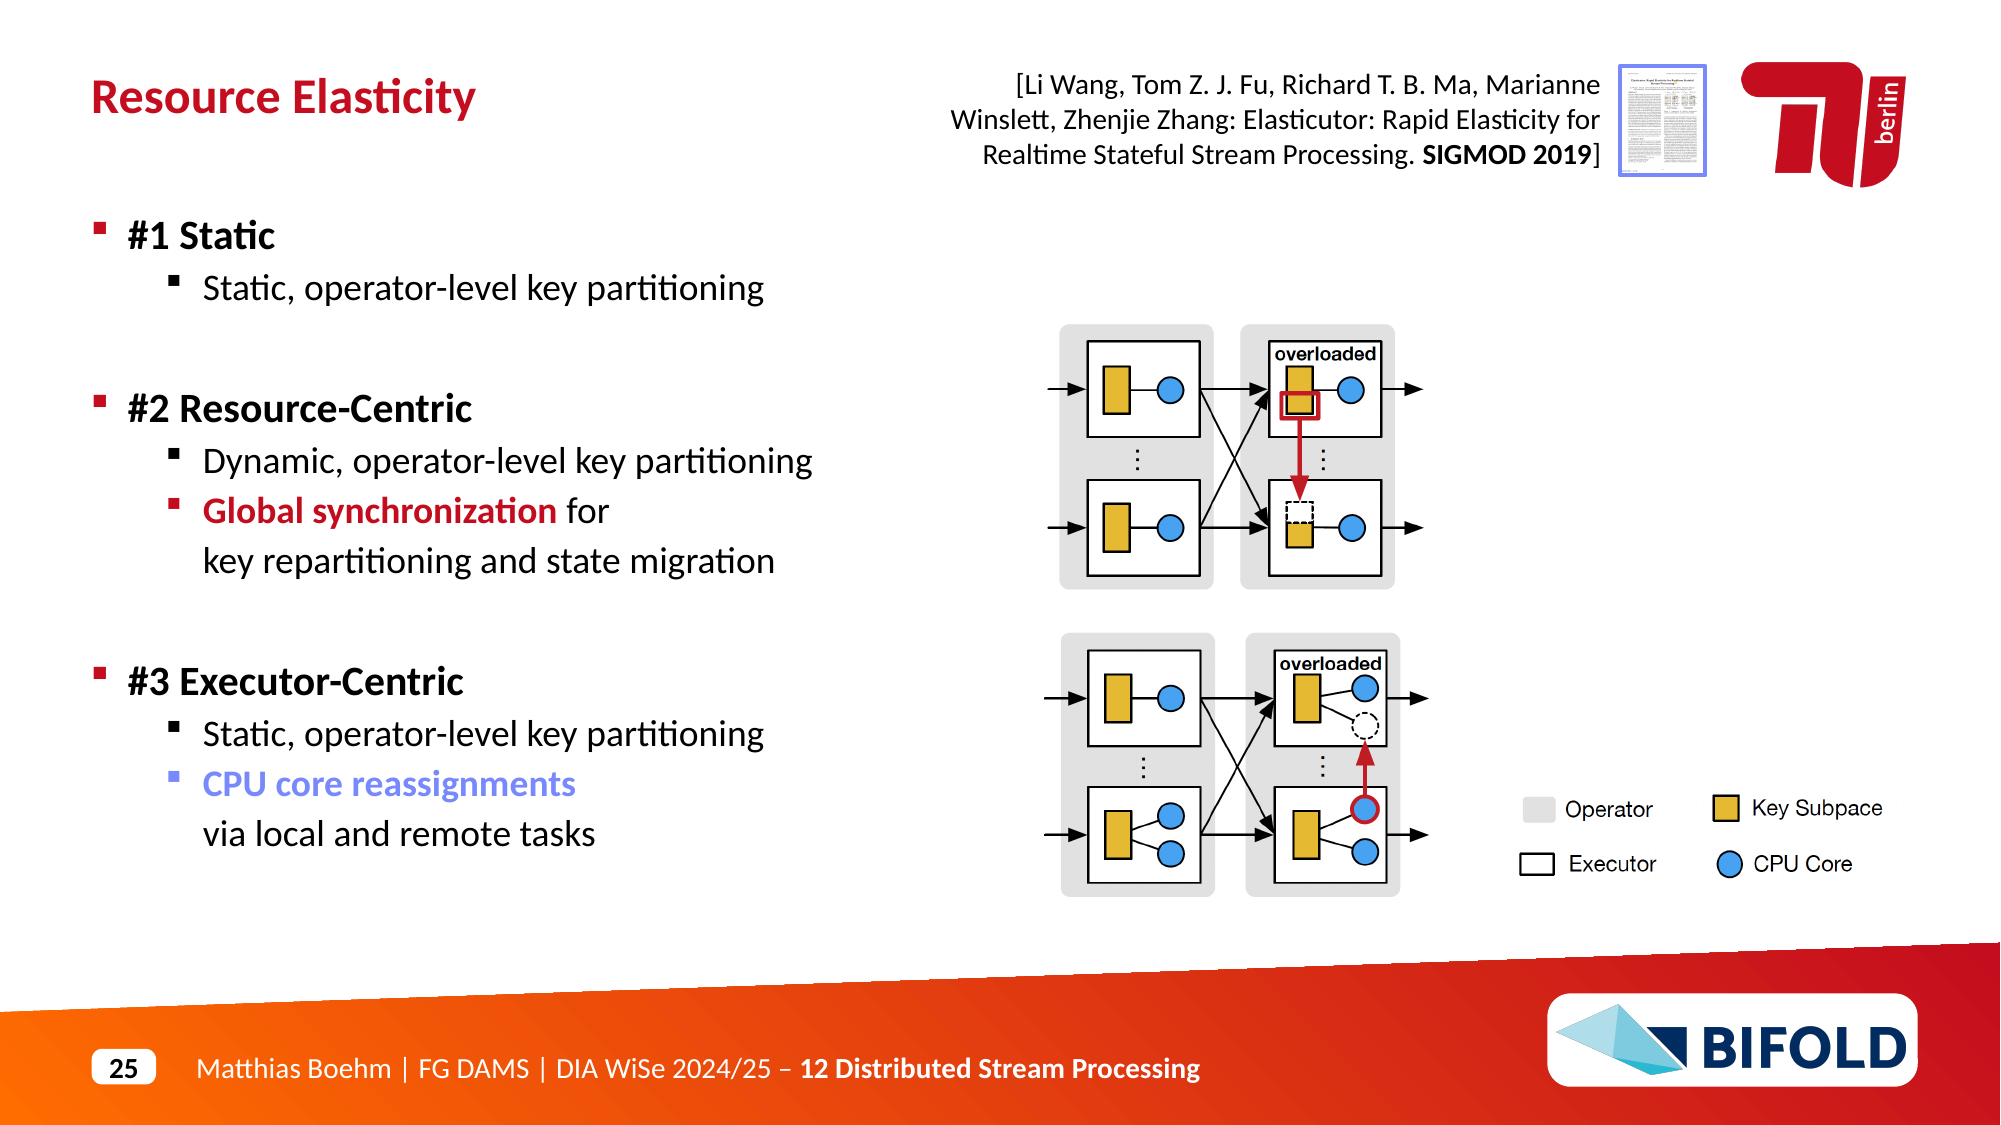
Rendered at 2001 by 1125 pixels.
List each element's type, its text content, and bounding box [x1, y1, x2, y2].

picture [1621, 68, 1704, 174]
list Resource Elasticity [91, 65, 1455, 183]
picture [1556, 1004, 1906, 1075]
picture [1044, 322, 1426, 591]
picture [1741, 62, 1906, 188]
picture [1037, 631, 1433, 903]
list #1 Static Static, operator-level key partitioning #2 Resource-Centric Dynamic, operator-level key partitioning Global synchronization for key repartitioning and state migration #3 Executor-Centric Static, operator-level key partitioning CPU core reassignments via local and remote tasks [90, 208, 1908, 948]
picture [1511, 789, 1907, 836]
picture [1486, 837, 1861, 884]
text_box [Li Wang, Tom Z. J. Fu, Richard T. B. Ma, Marianne Winslett, Zhenjie Zhang: Elasticutor: Rapid Elasticity for Realtime Stateful Stream Processing. SIGMOD 2019] [934, 57, 1601, 178]
